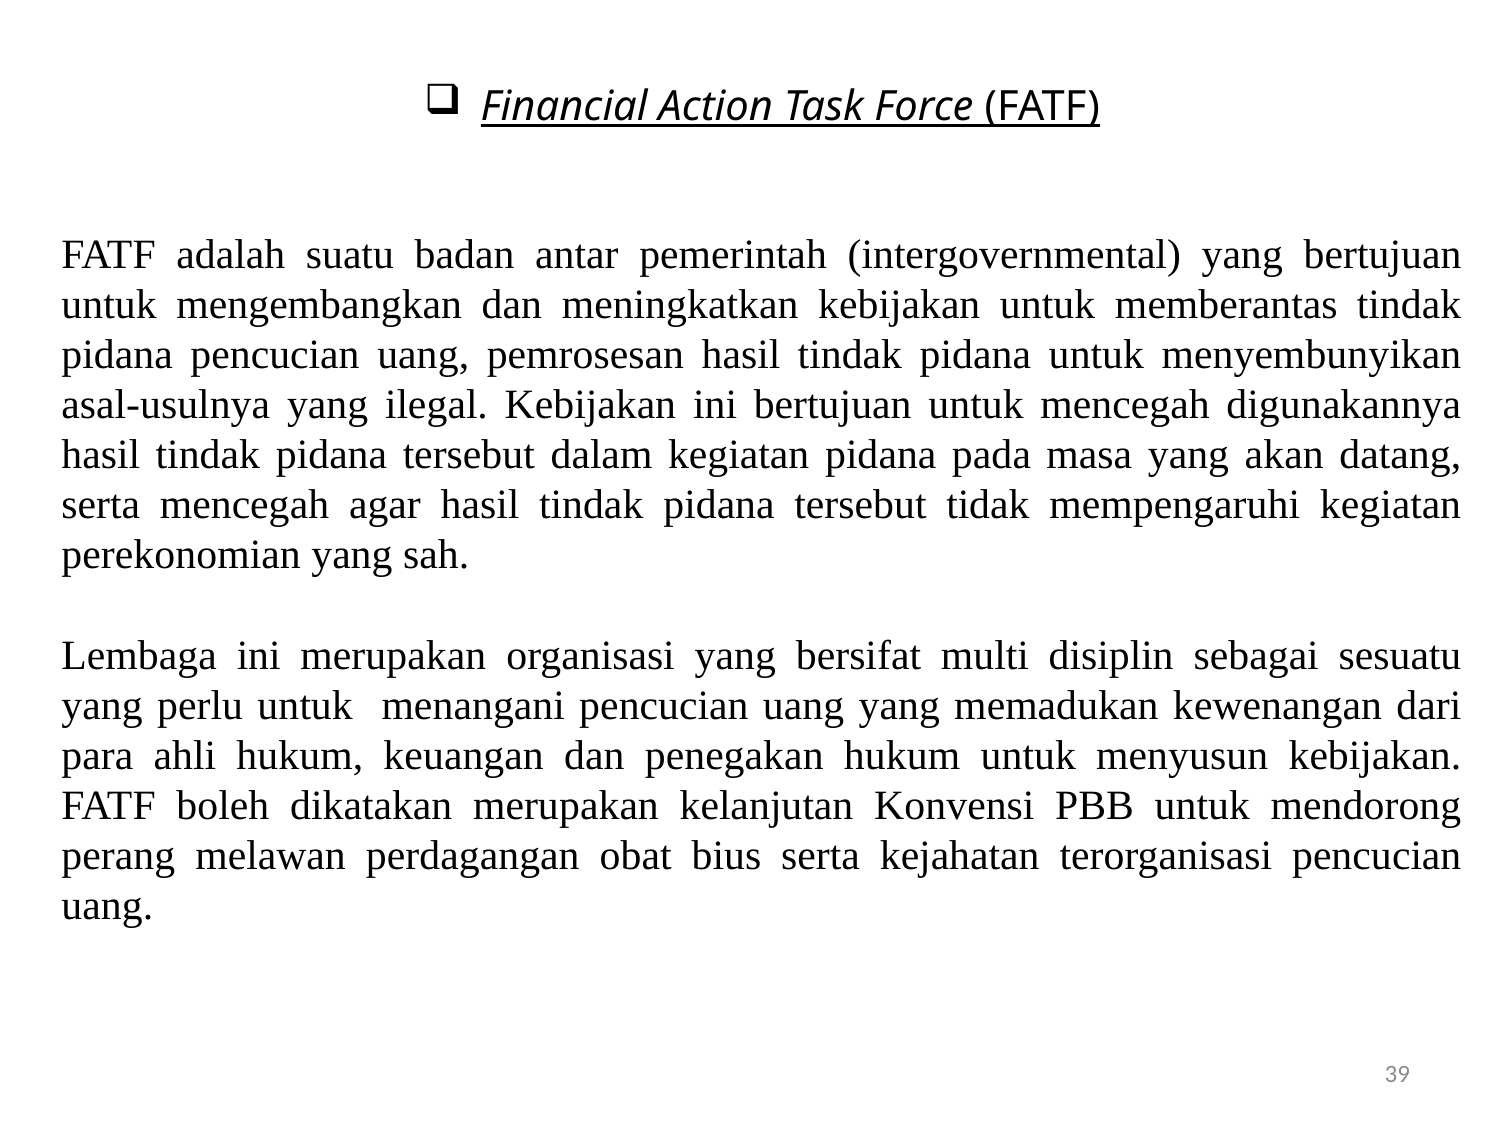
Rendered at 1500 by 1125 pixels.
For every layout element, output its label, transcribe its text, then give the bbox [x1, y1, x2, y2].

text_box FATF adalah suatu badan antar pemerintah (intergovernmental) yang bertujuan untuk mengembangkan dan meningkatkan kebijakan untuk memberantas tindak pidana pencucian uang, pemrosesan hasil tindak pidana untuk menyembunyikan asal-usulnya yang ilegal. Kebijakan ini bertujuan untuk mencegah digunakannya hasil tindak pidana tersebut dalam kegiatan pidana pada masa yang akan datang, serta mencegah agar hasil tindak pidana tersebut tidak mempengaruhi kegiatan perekonomian yang sah. Lembaga ini merupakan organisasi yang bersifat multi disiplin sebagai sesuatu yang perlu untuk menangani pencucian uang yang memadukan kewenangan dari para ahli hukum, keuangan dan penegakan hukum untuk menyusun kebijakan. FATF boleh dikatakan merupakan kelanjutan Konvensi PBB untuk mendorong perang melawan perdagangan obat bius serta kejahatan terorganisasi pencucian uang. [46, 219, 1478, 935]
text_box Financial Action Task Force (FATF) [72, 71, 1452, 137]
slide_number 39 [1074, 1042, 1425, 1103]
